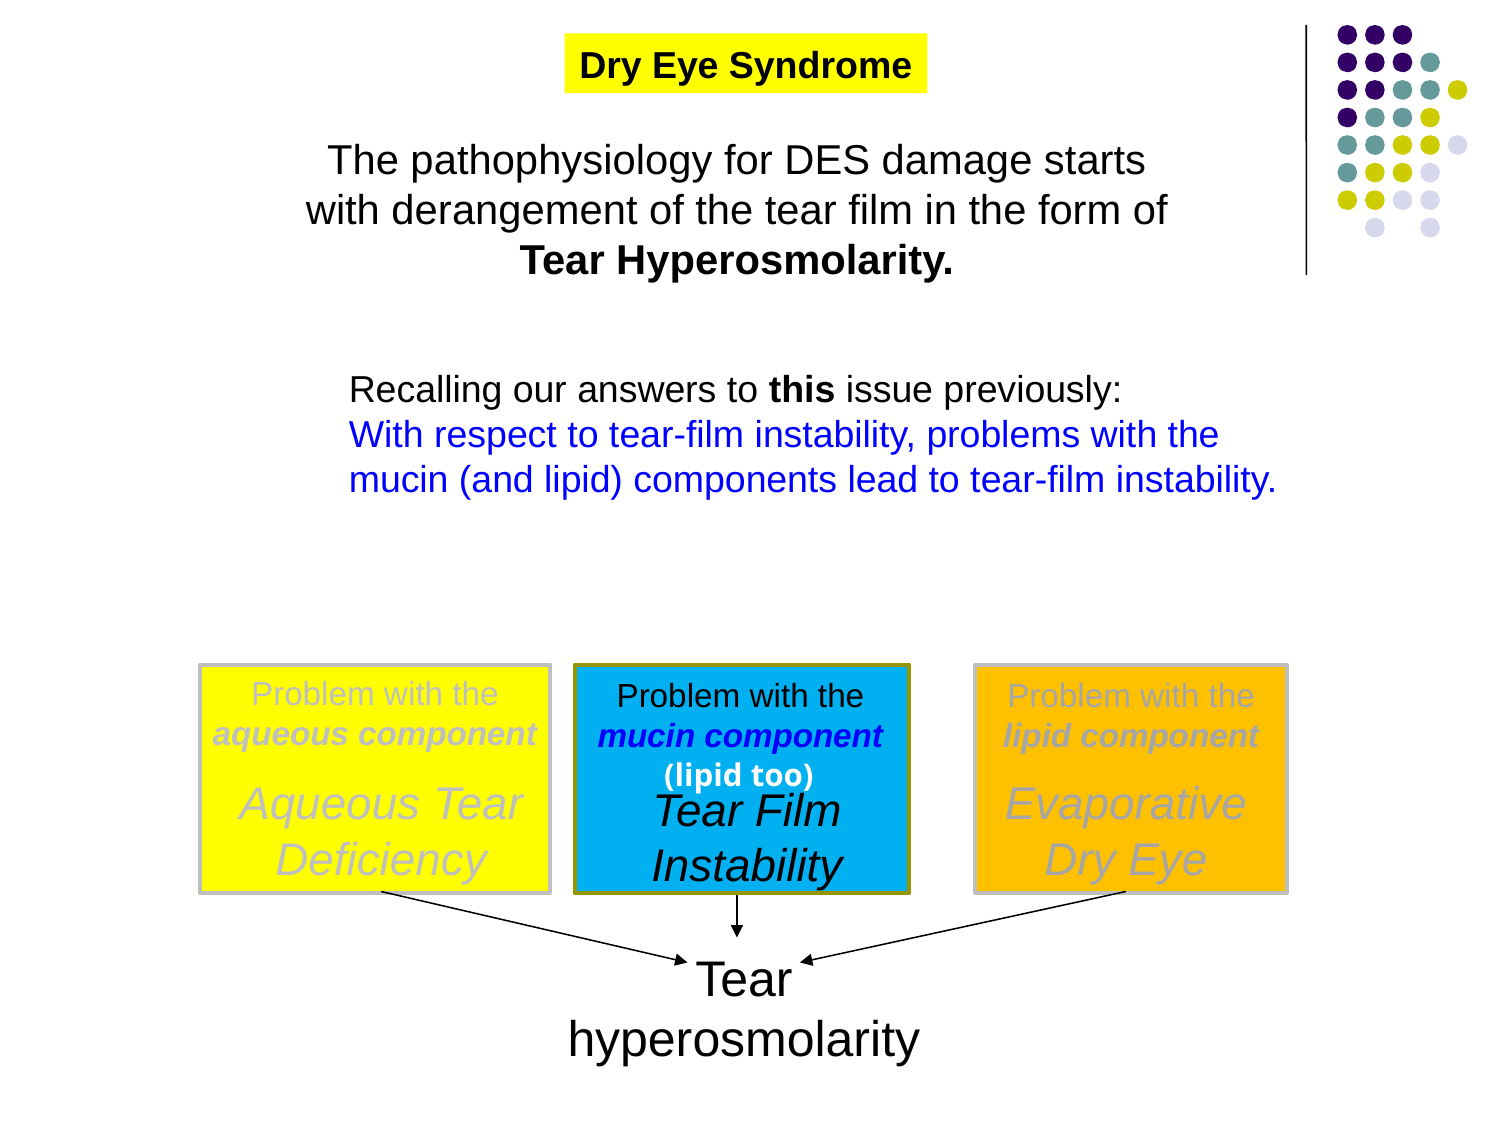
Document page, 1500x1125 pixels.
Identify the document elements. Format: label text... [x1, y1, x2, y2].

text_box Dry Eye Syndrome [564, 33, 928, 94]
text_box Tear hyperosmolarity [552, 938, 936, 1074]
text_box Aqueous Tear Deficiency [212, 766, 550, 892]
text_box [799, 892, 1127, 963]
text_box [573, 762, 649, 891]
text_box Problem with the mucin component [568, 666, 913, 762]
text_box [198, 760, 552, 895]
text_box Problem with the lipid component [962, 666, 1300, 762]
text_box (lipid too) [649, 747, 829, 800]
text_box Tear Film Instability [612, 773, 882, 899]
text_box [380, 892, 688, 963]
text_box [829, 762, 911, 891]
text_box Problem with the aqueous component [174, 664, 575, 760]
text_box Evaporative Dry Eye [964, 766, 1288, 892]
text_box The pathophysiology for DES damage starts with derangement of the tear film in the form of Tear Hyperosmolarity. [273, 125, 1200, 290]
text_box Recalling our answers to this issue previously: With respect to tear-film instability, problems with the mucin (and lipid) components lead to tear-film instability. [334, 357, 1300, 508]
text_box [973, 762, 1289, 895]
